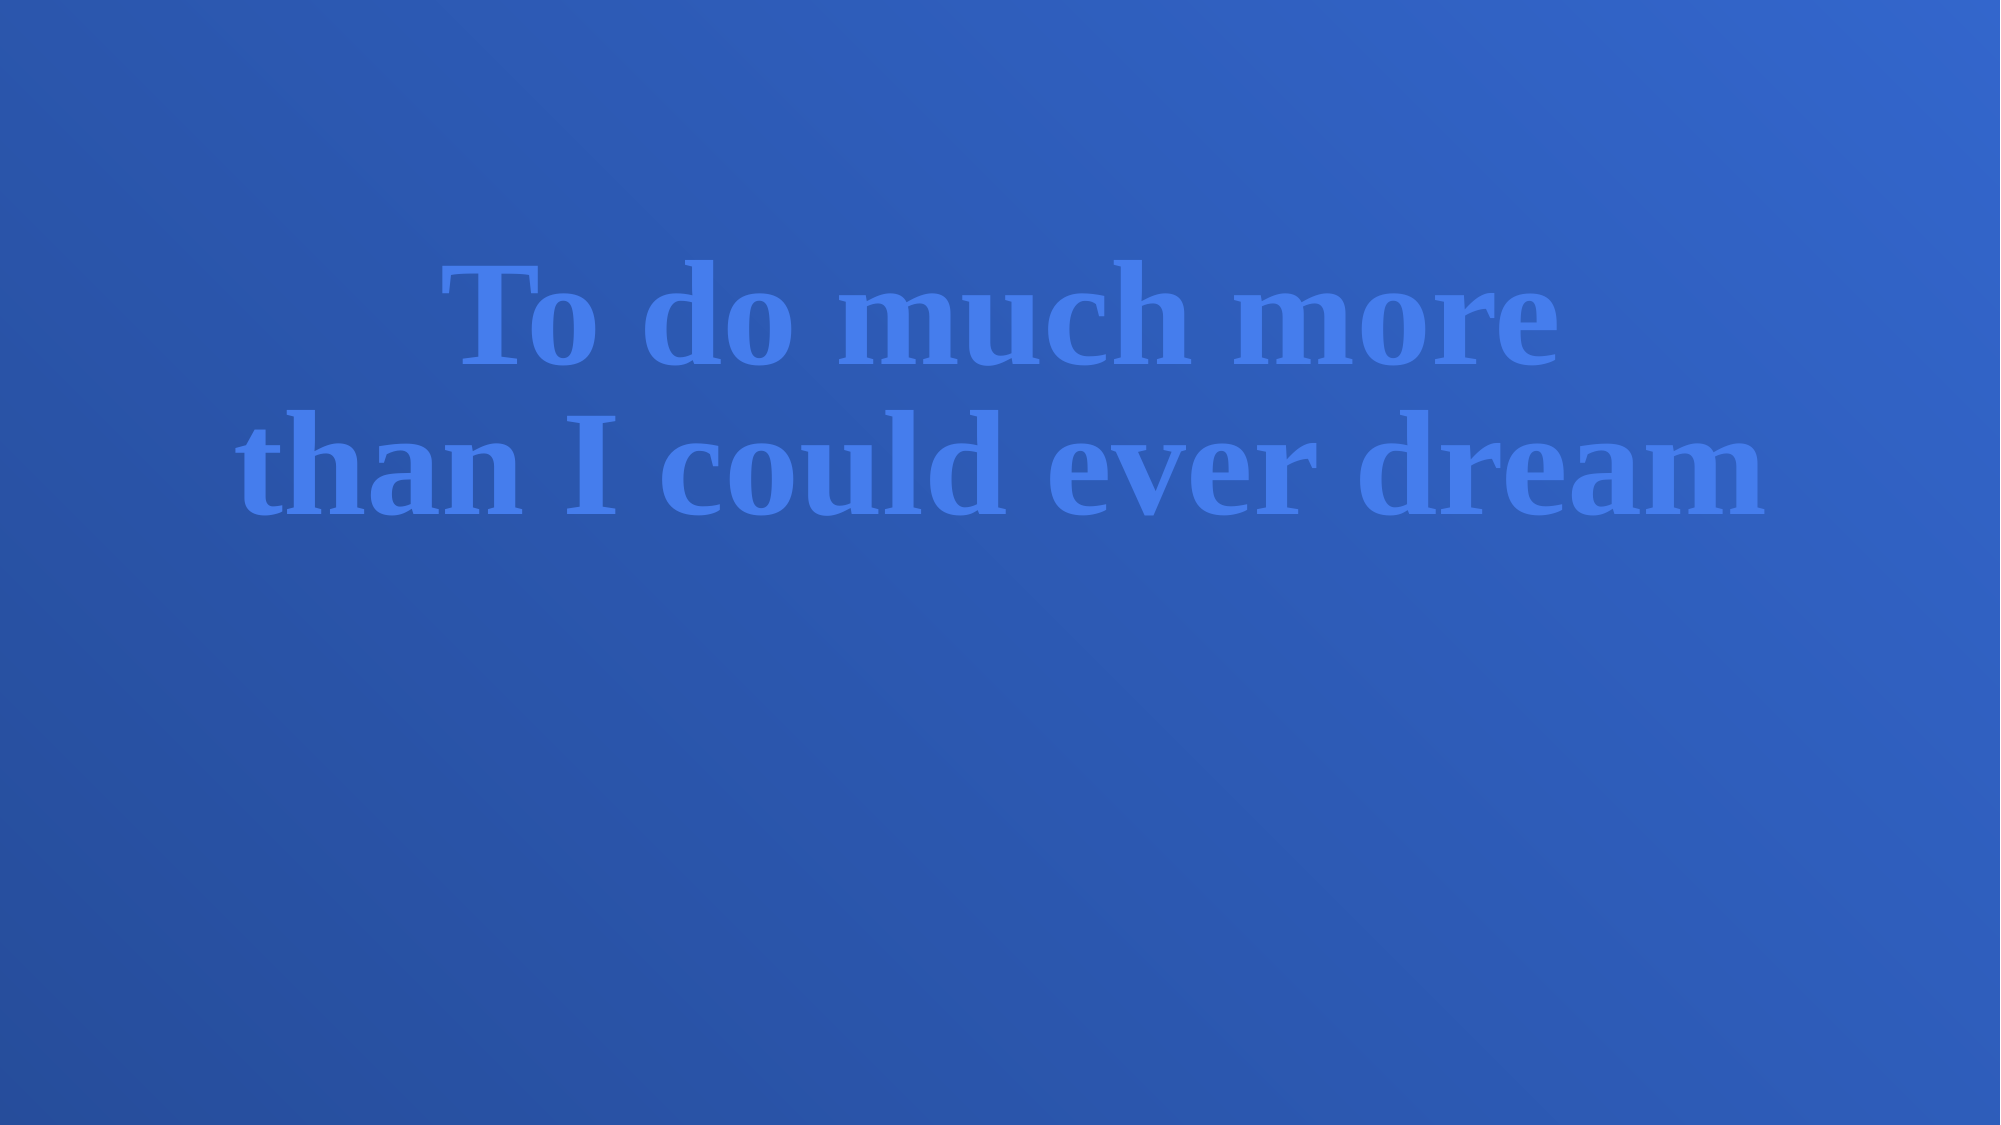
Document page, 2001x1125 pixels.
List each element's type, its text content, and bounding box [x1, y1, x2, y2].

text_box To do much more than I could ever dream [1, 237, 2000, 553]
